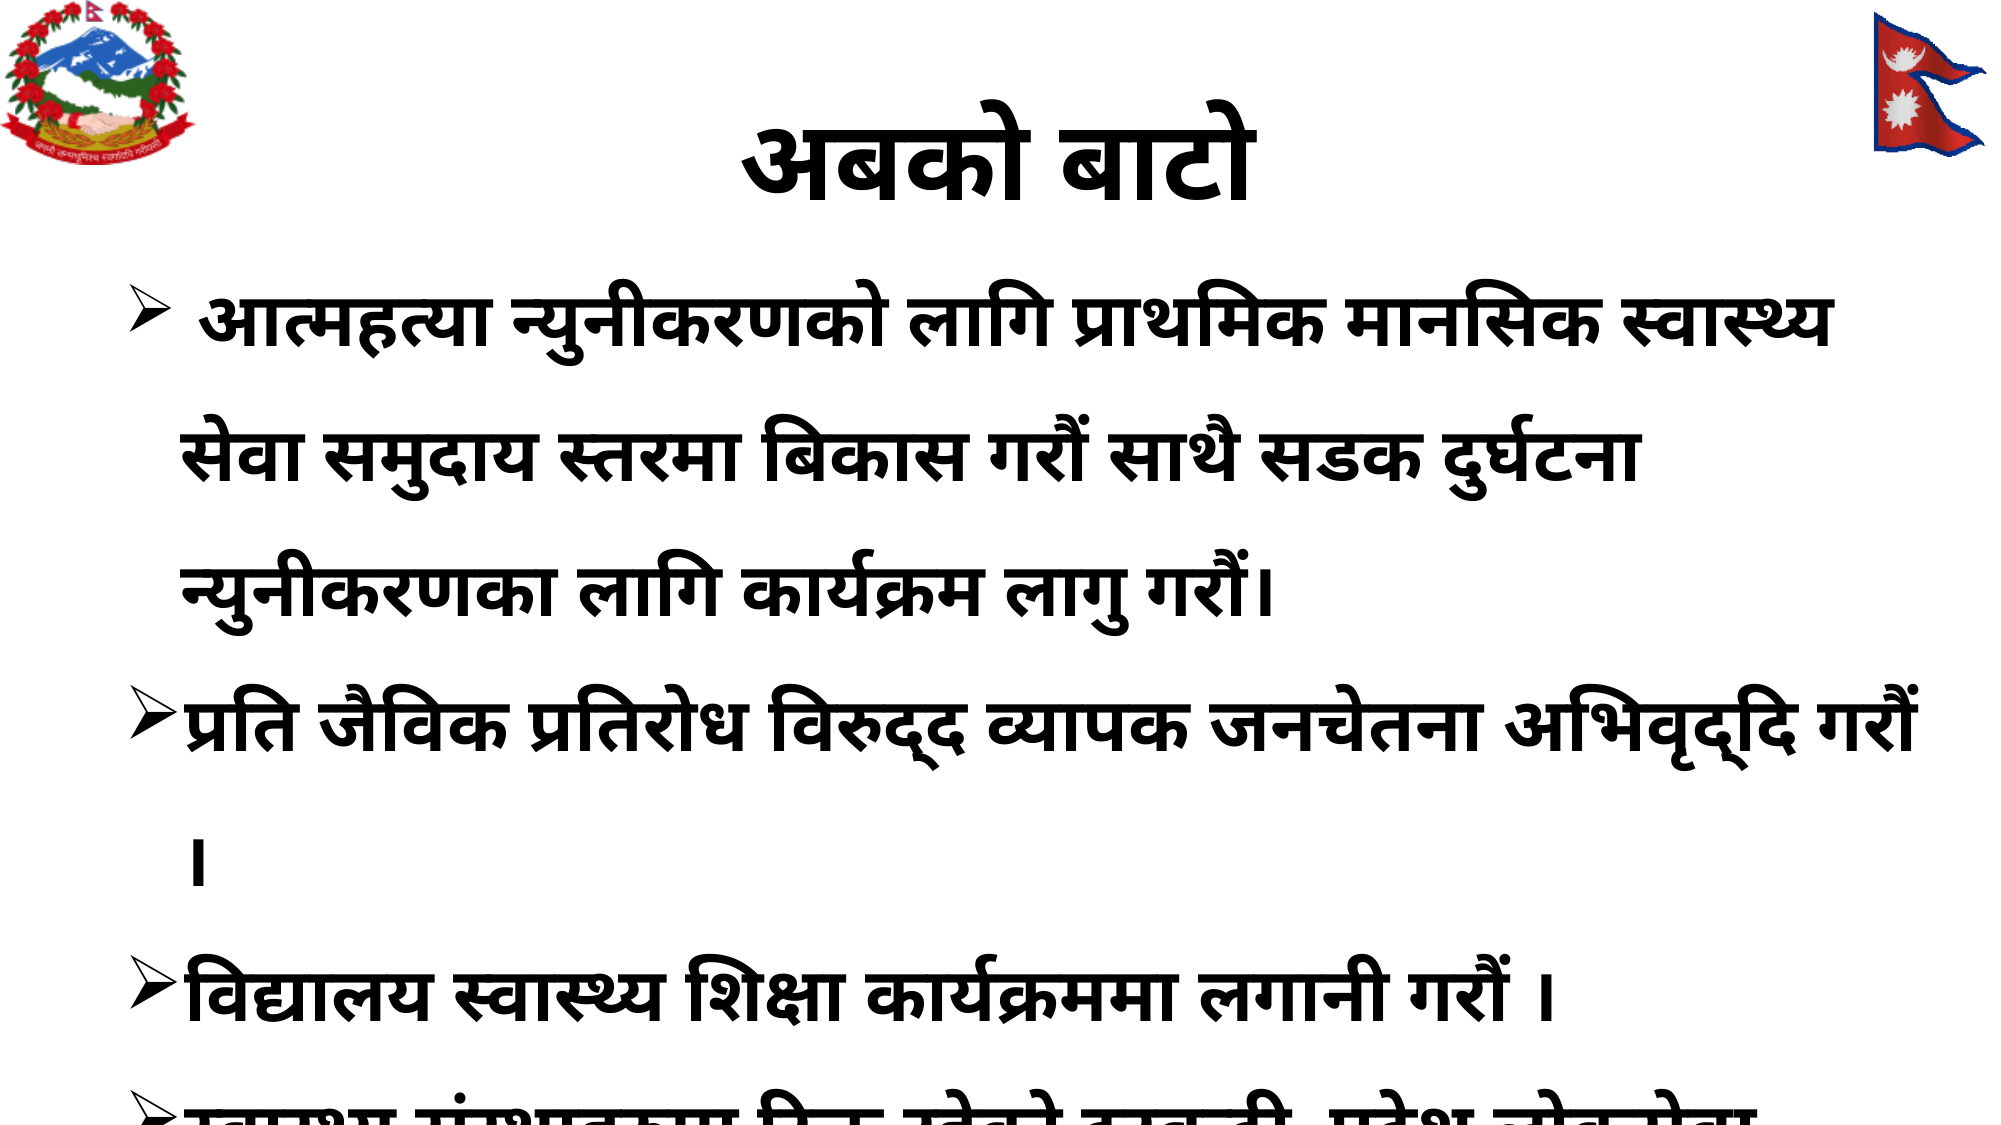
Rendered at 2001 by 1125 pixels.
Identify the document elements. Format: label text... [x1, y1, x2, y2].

picture [1866, 0, 2000, 165]
picture [0, 0, 196, 165]
text_box आत्महत्या न्युनीकरणको लागि प्राथमिक मानसिक स्वास्थ्य सेवा समुदाय स्तरमा बिकास गरौं साथै सडक दुर्घटना न्युनीकरणका लागि कार्यक्रम लागु गरौं। प्रति जैविक प्रतिरोध विरुद्द व्यापक जनचेतना अभिवृद्दि गरौं । विद्यालय स्वास्थ्य शिक्षा कार्यक्रममा लगानी गरौं । स्वास्थ्य संस्थाहरुमा रिक्त रहेको दरबन्दी प्रदेश लोकसेवा आयोग मार्फत पूर्ति गरौं । योग तथा स्वस्थ जीवन शैलीलाई प्रवर्धन गरौं । [109, 219, 1942, 1125]
text_box अबको बाटो [211, 80, 1814, 231]
